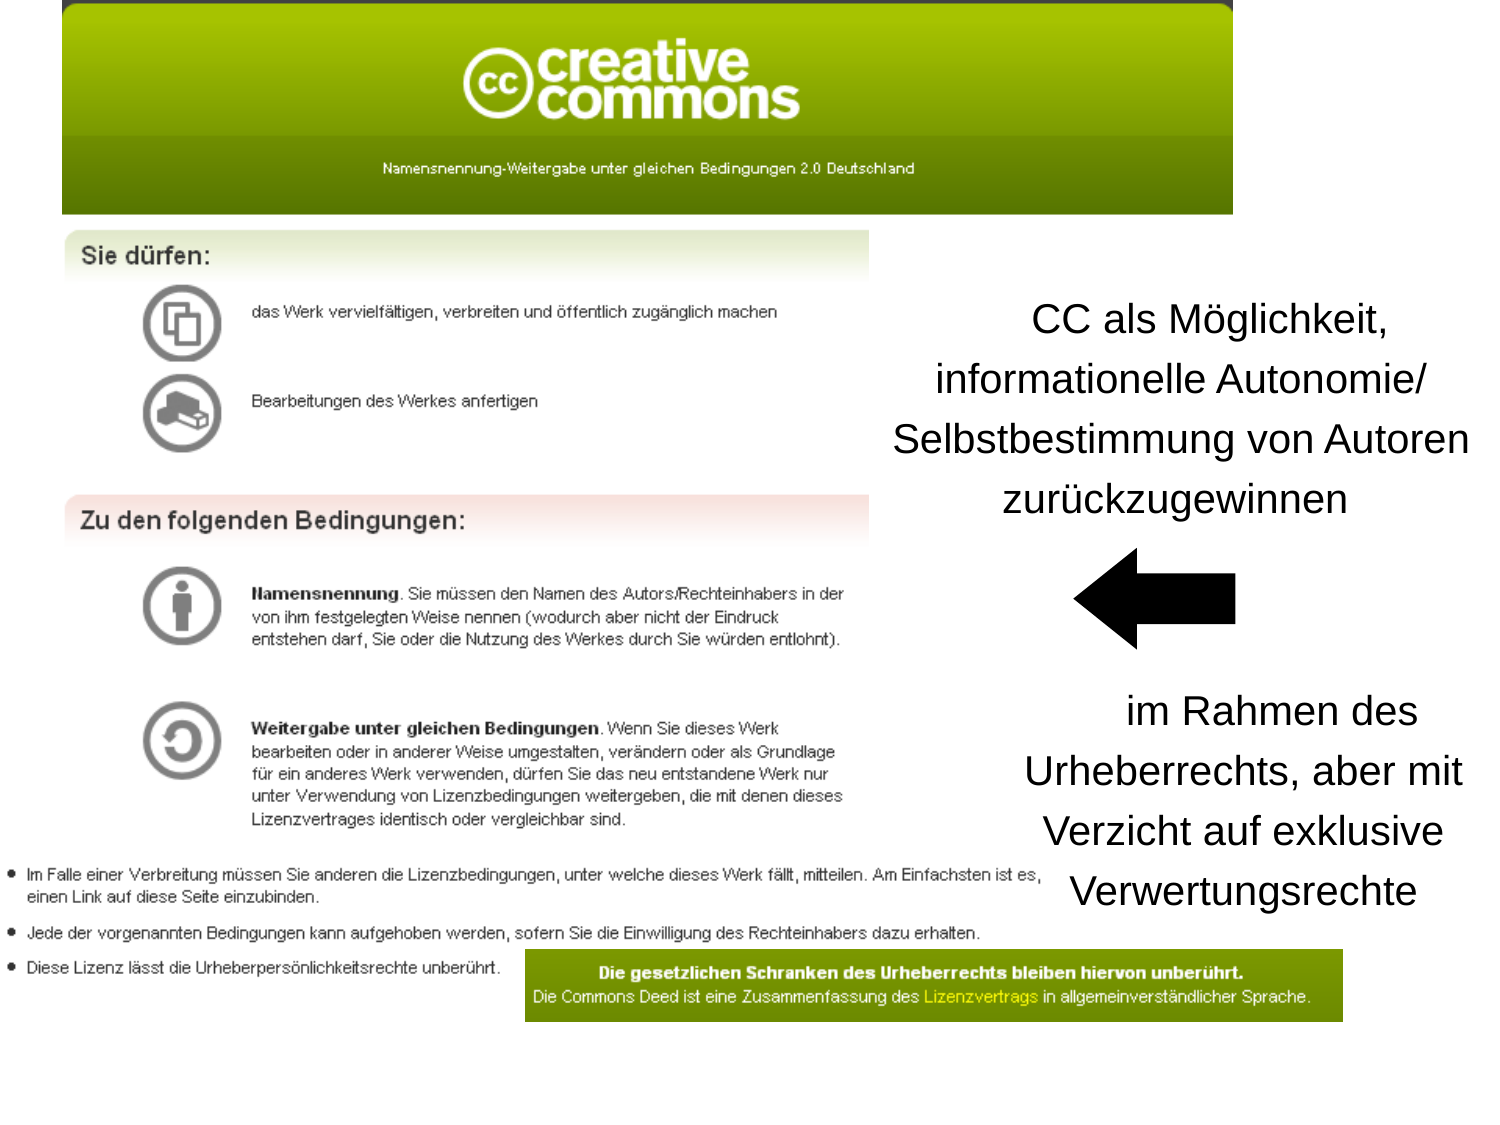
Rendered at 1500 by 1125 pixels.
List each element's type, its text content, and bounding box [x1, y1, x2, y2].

text_box [1074, 549, 1235, 648]
picture [62, 224, 869, 838]
text_box im Rahmen des Urheberrechts, aber mit Verzicht auf exklusive Verwertungsrechte [987, 673, 1500, 914]
text_box CC als Möglichkeit, informationelle Autonomie/ Selbstbestimmung von Autoren zurückzugewinnen [887, 281, 1475, 522]
picture [0, 862, 1343, 1023]
picture [62, 0, 1233, 218]
